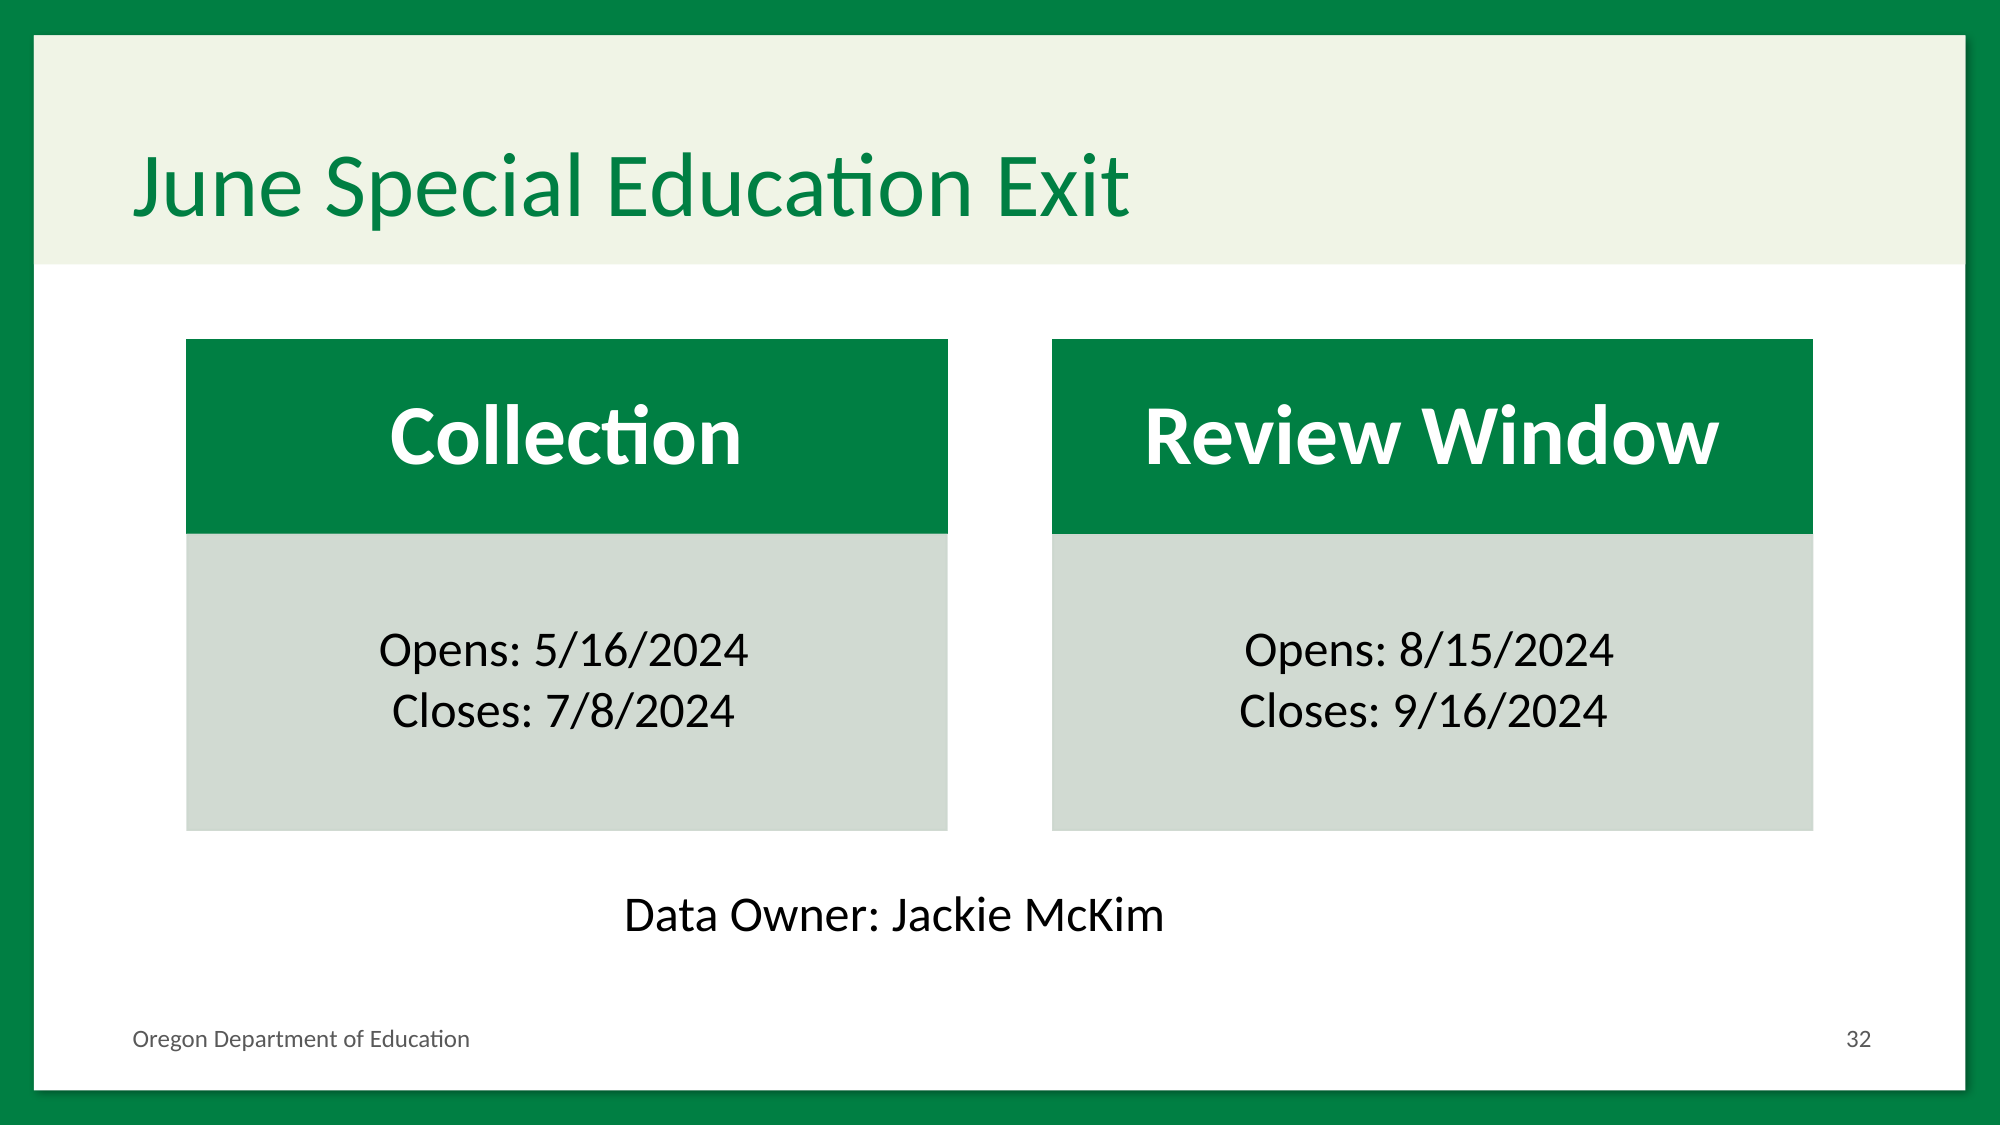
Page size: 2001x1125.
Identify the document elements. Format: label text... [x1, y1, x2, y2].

title June Special Education Exit [117, 75, 1887, 244]
list Data Owner: Jackie McKim [609, 881, 1484, 970]
slide_number 32 [1412, 1007, 1887, 1068]
footer Oregon Department of Education [117, 1007, 588, 1068]
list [187, 338, 1813, 831]
